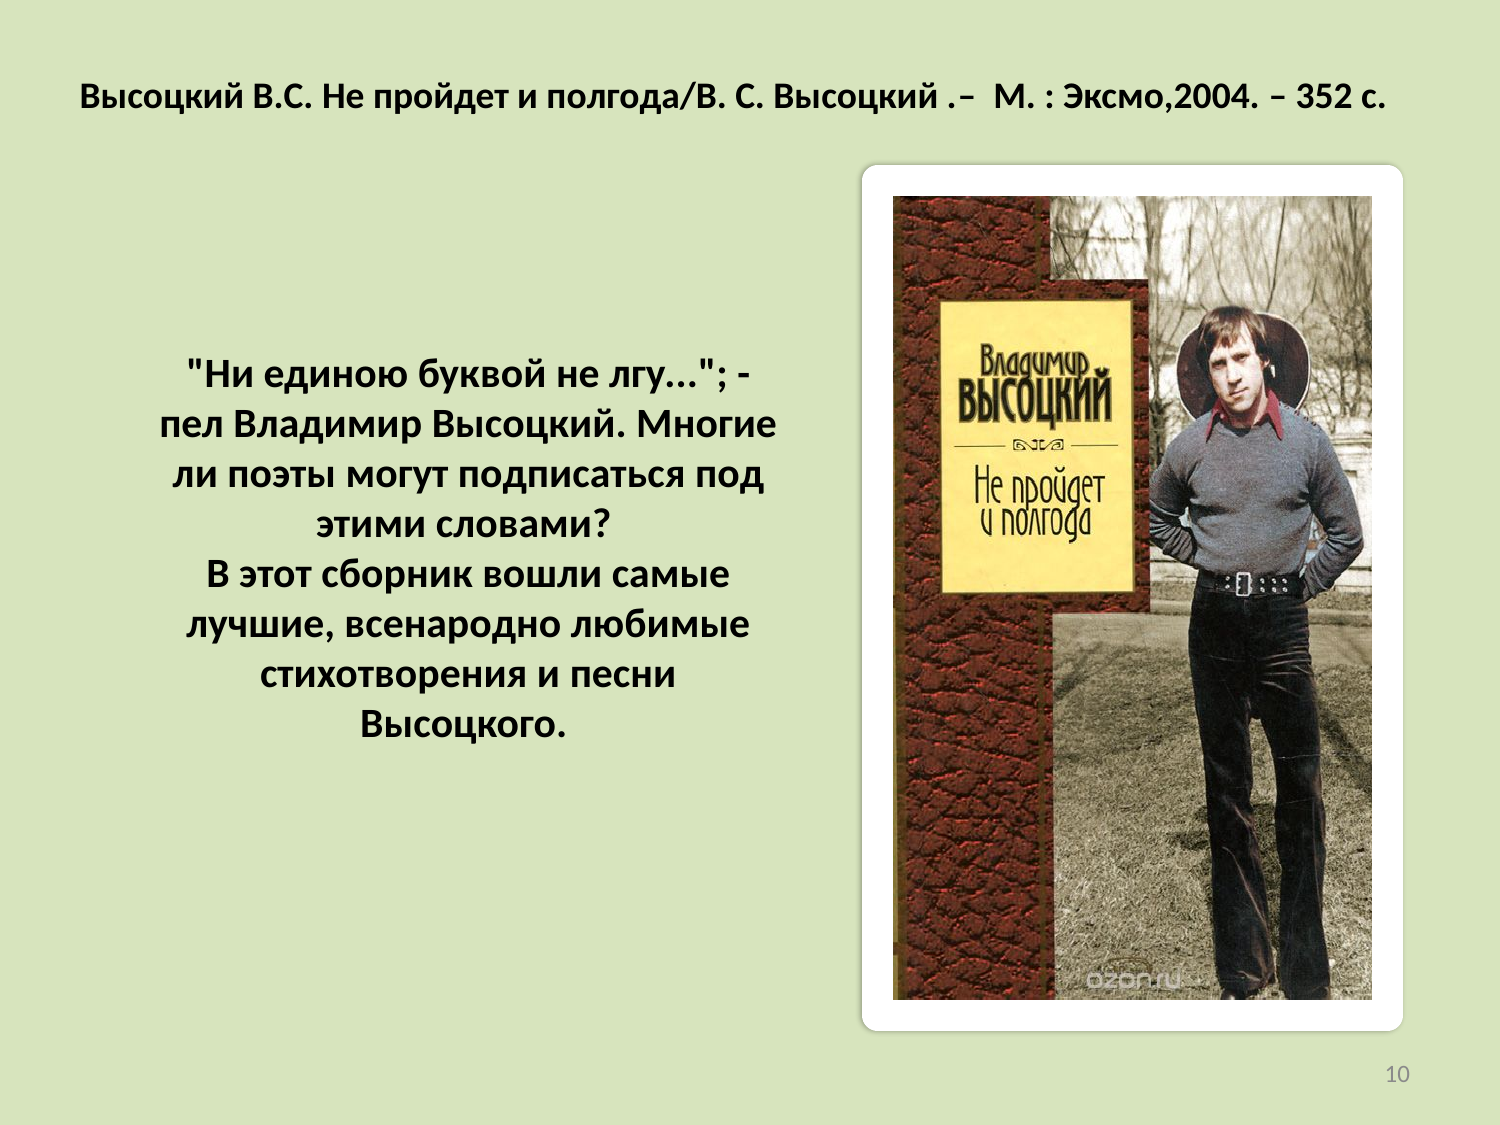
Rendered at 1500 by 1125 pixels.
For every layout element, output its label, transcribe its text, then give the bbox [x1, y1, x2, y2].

text_box "Ни единою буквой не лгу..."; - пел Владимир Высоцкий. Многие ли поэты могут подписаться под этими словами? В этот сборник вошли самые лучшие, всенародно любимые стихотворения и песни Высоцкого. [139, 338, 798, 753]
text_box Высоцкий В.С. Не пройдет и полгода/В. С. Высоцкий .– М. : Эксмо,2004. – 352 с. [64, 63, 1447, 124]
picture [893, 196, 1372, 1000]
slide_number 10 [1074, 1042, 1425, 1103]
